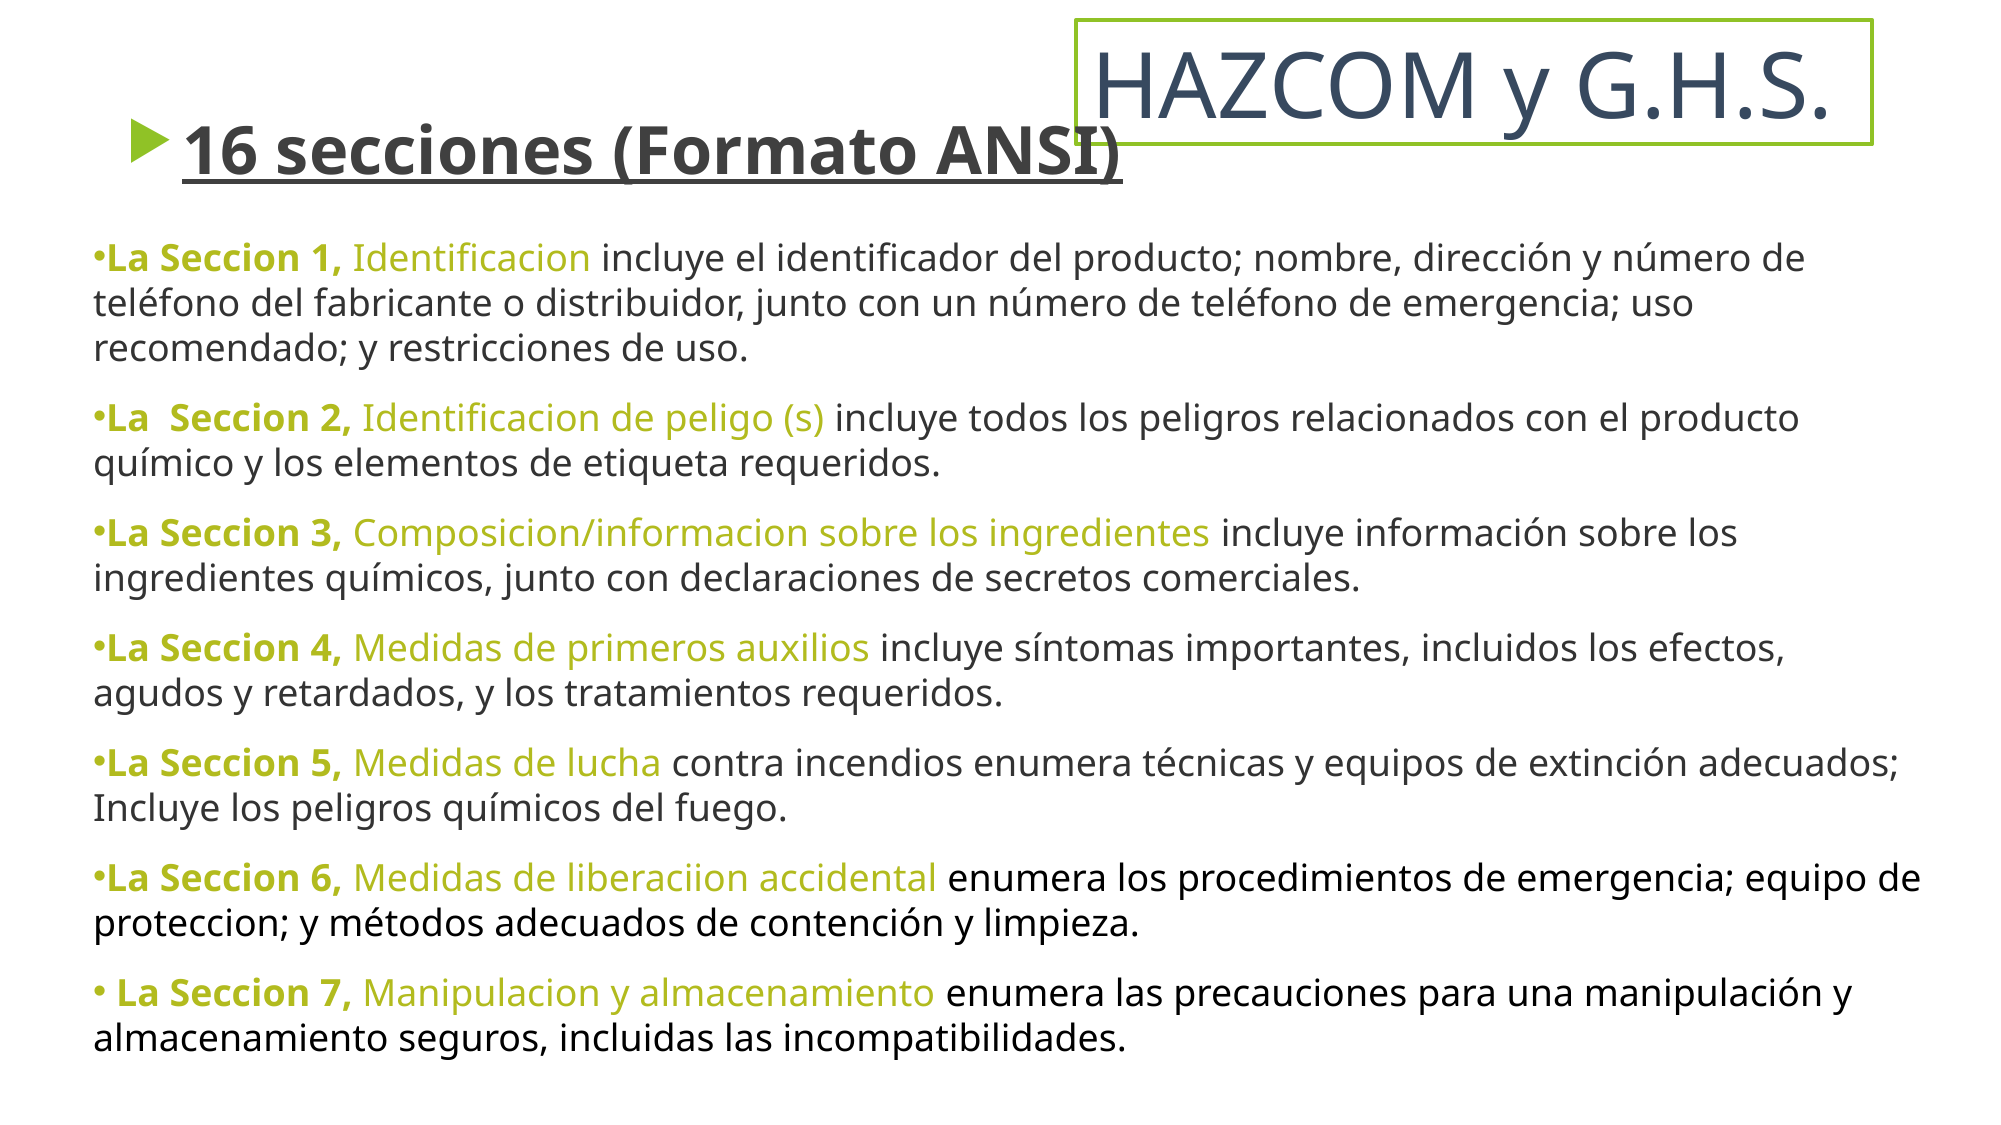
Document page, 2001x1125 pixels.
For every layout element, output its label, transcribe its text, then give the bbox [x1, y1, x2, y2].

title 16 secciones (Formato ANSI) [111, 99, 1522, 226]
text_box HAZCOM y G.H.S. [1076, 19, 1872, 145]
text_box La Seccion 1, Identificacion incluye el identificador del producto; nombre, dirección y número de teléfono del fabricante o distribuidor, junto con un número de teléfono de emergencia; uso recomendado; y restricciones de uso. La Seccion 2, Identificacion de peligo (s) incluye todos los peligros relacionados con el producto químico y los elementos de etiqueta requeridos. La Seccion 3, Composicion/informacion sobre los ingredientes incluye información sobre los ingredientes químicos, junto con declaraciones de secretos comerciales. La Seccion 4, Medidas de primeros auxilios incluye síntomas importantes, incluidos los efectos, agudos y retardados, y los tratamientos requeridos. La Seccion 5, Medidas de lucha contra incendios enumera técnicas y equipos de extinción adecuados; Incluye los peligros químicos del fuego. La Seccion 6, Medidas de liberaciion accidental enumera los procedimientos de emergencia; equipo de proteccion; y métodos adecuados de contención y limpieza. La Seccion 7, Manipulacion y almacenamiento enumera las precauciones para una manipulación y almacenamiento seguros, incluidas las incompatibilidades. [78, 226, 1938, 1066]
